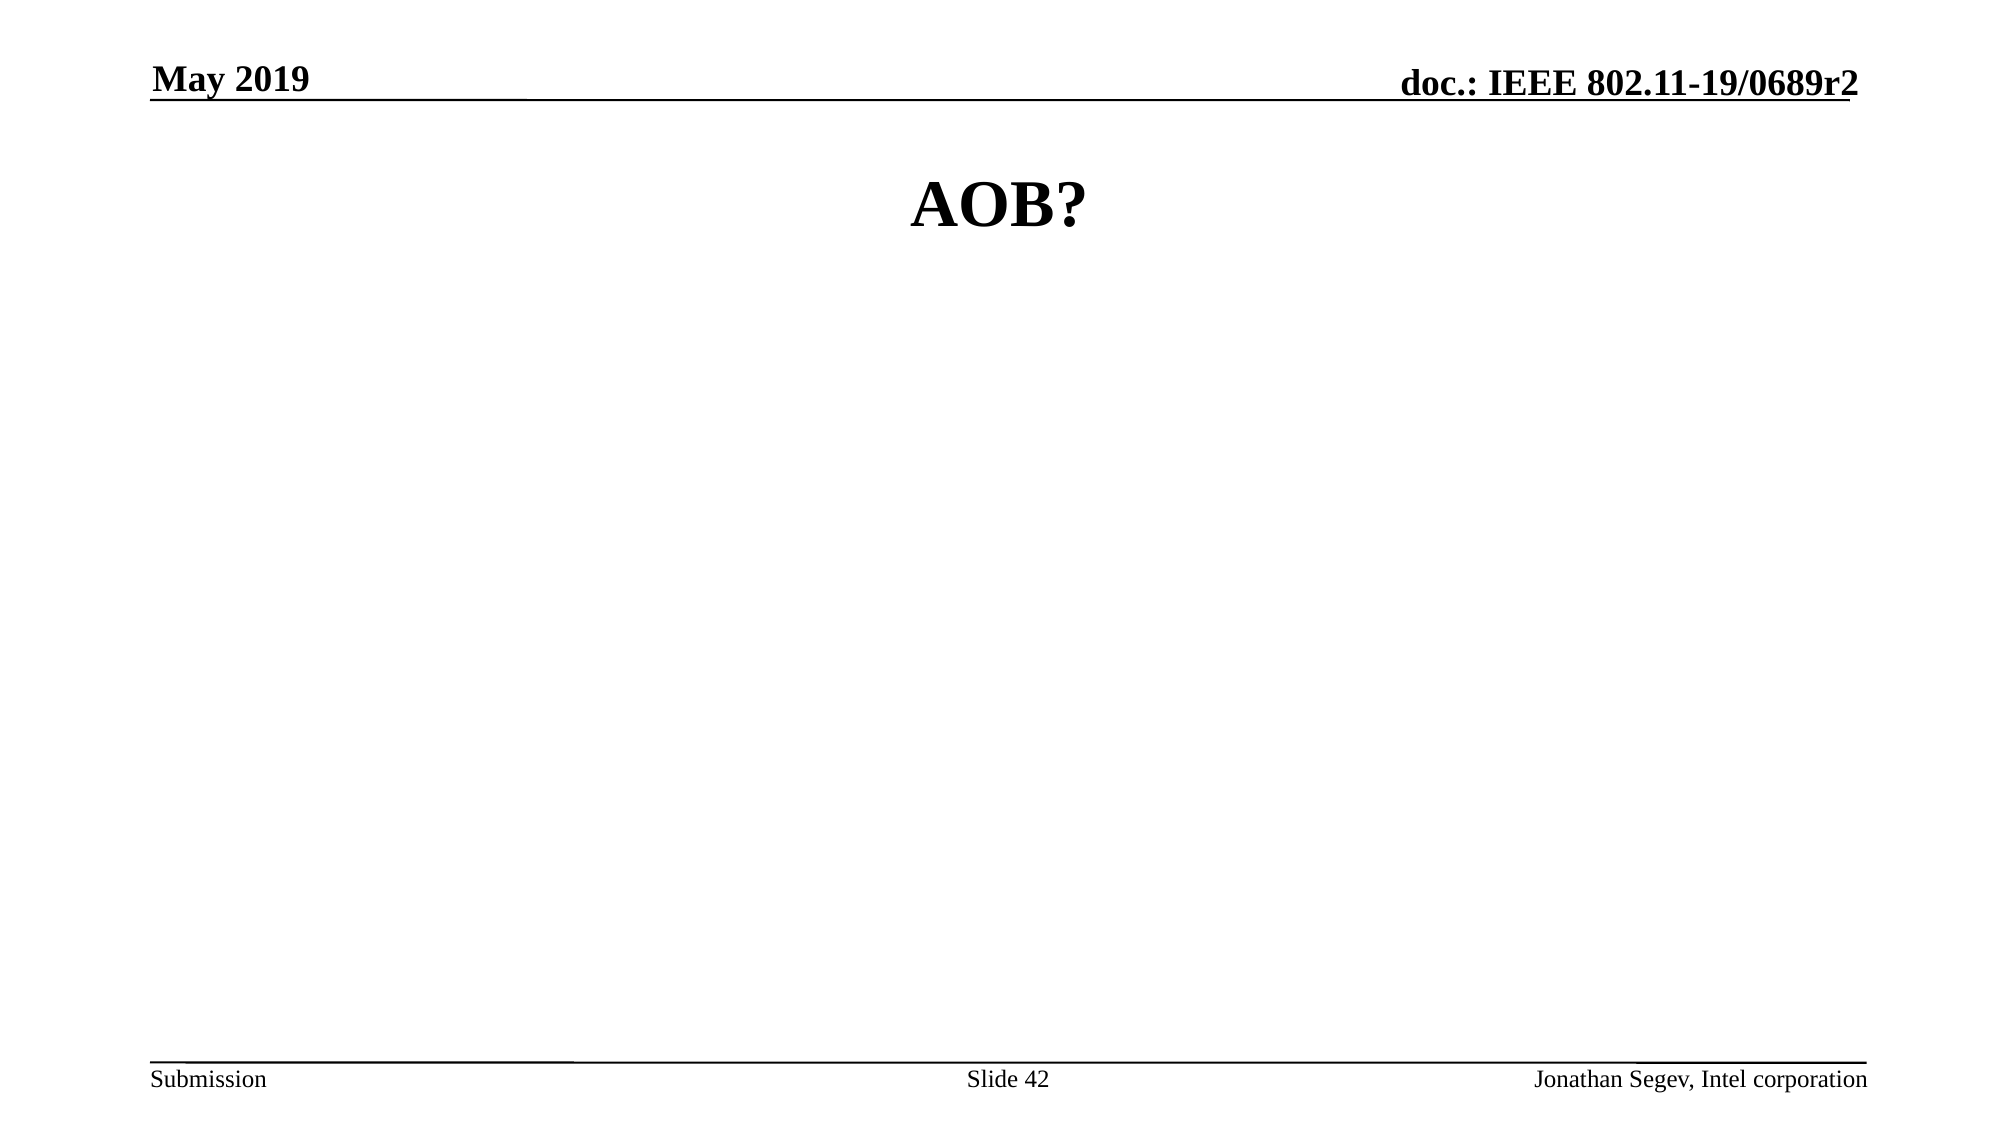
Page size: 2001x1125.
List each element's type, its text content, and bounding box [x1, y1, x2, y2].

title AOB? [149, 112, 1850, 288]
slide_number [152, 54, 563, 100]
footer Jonathan Segev, Intel corporation [1171, 1061, 1869, 1093]
slide_number Slide 42 [950, 1061, 1067, 1123]
